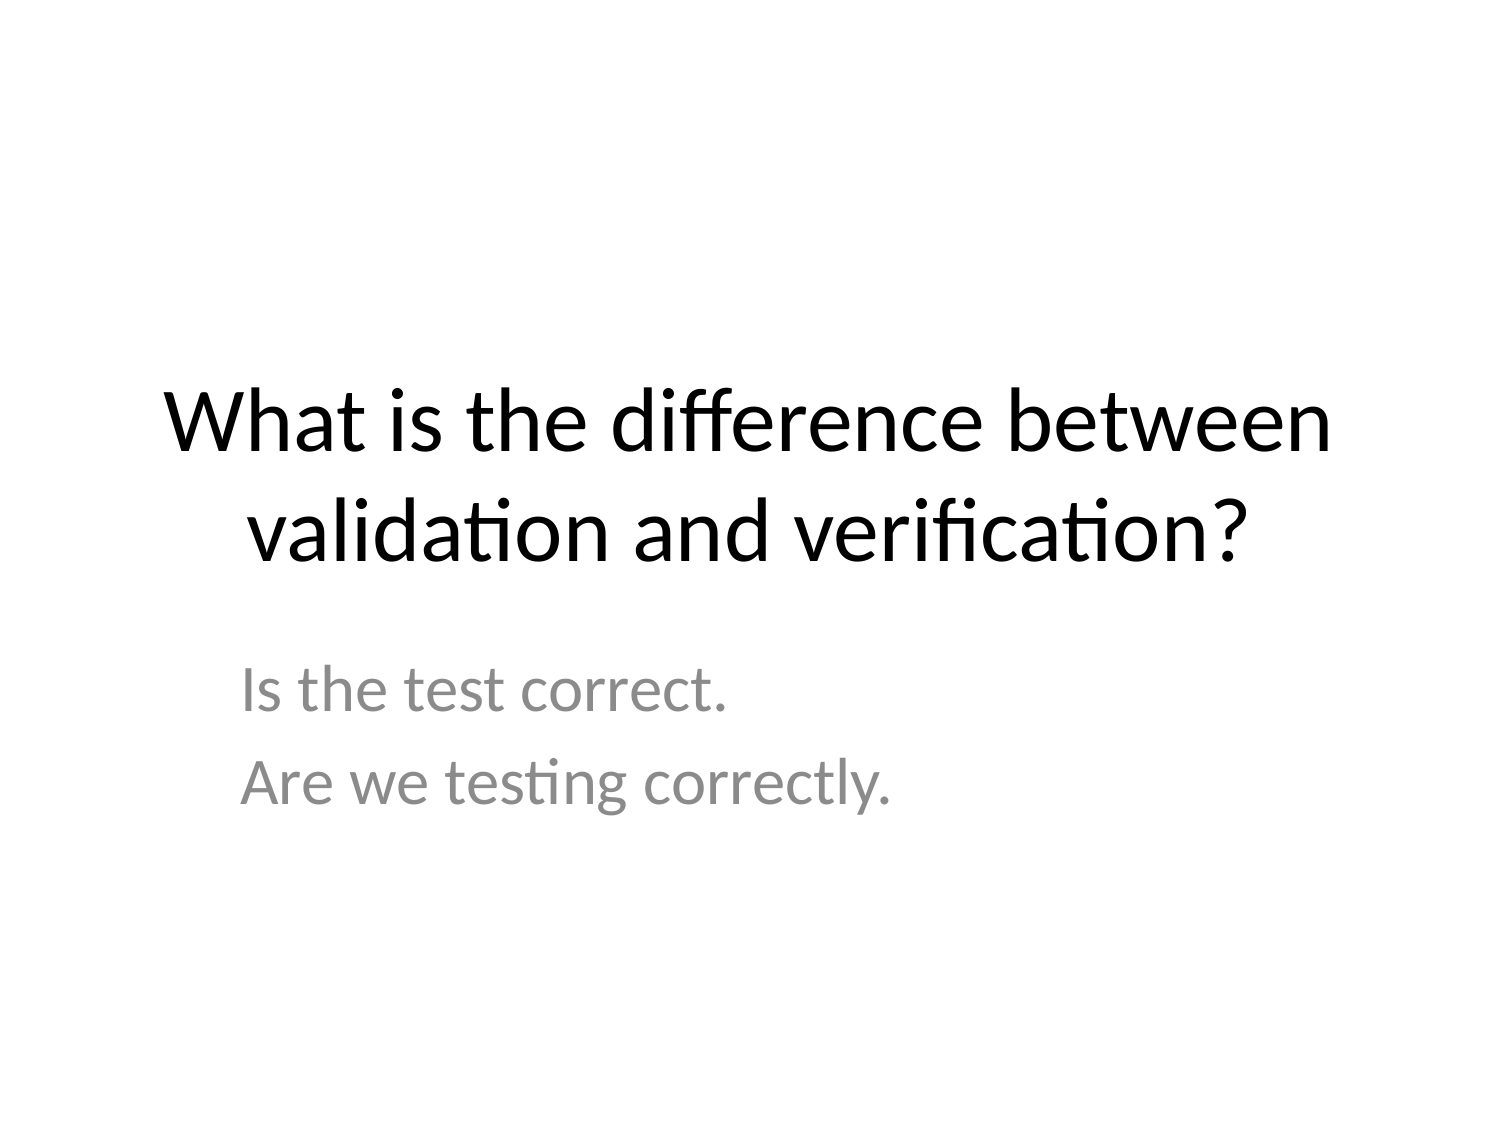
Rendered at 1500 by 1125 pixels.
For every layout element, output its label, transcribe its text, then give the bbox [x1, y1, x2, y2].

title What is the difference between validation and verification? [112, 349, 1388, 591]
subtitle Is the test correct. Are we testing correctly. [225, 637, 1275, 925]
